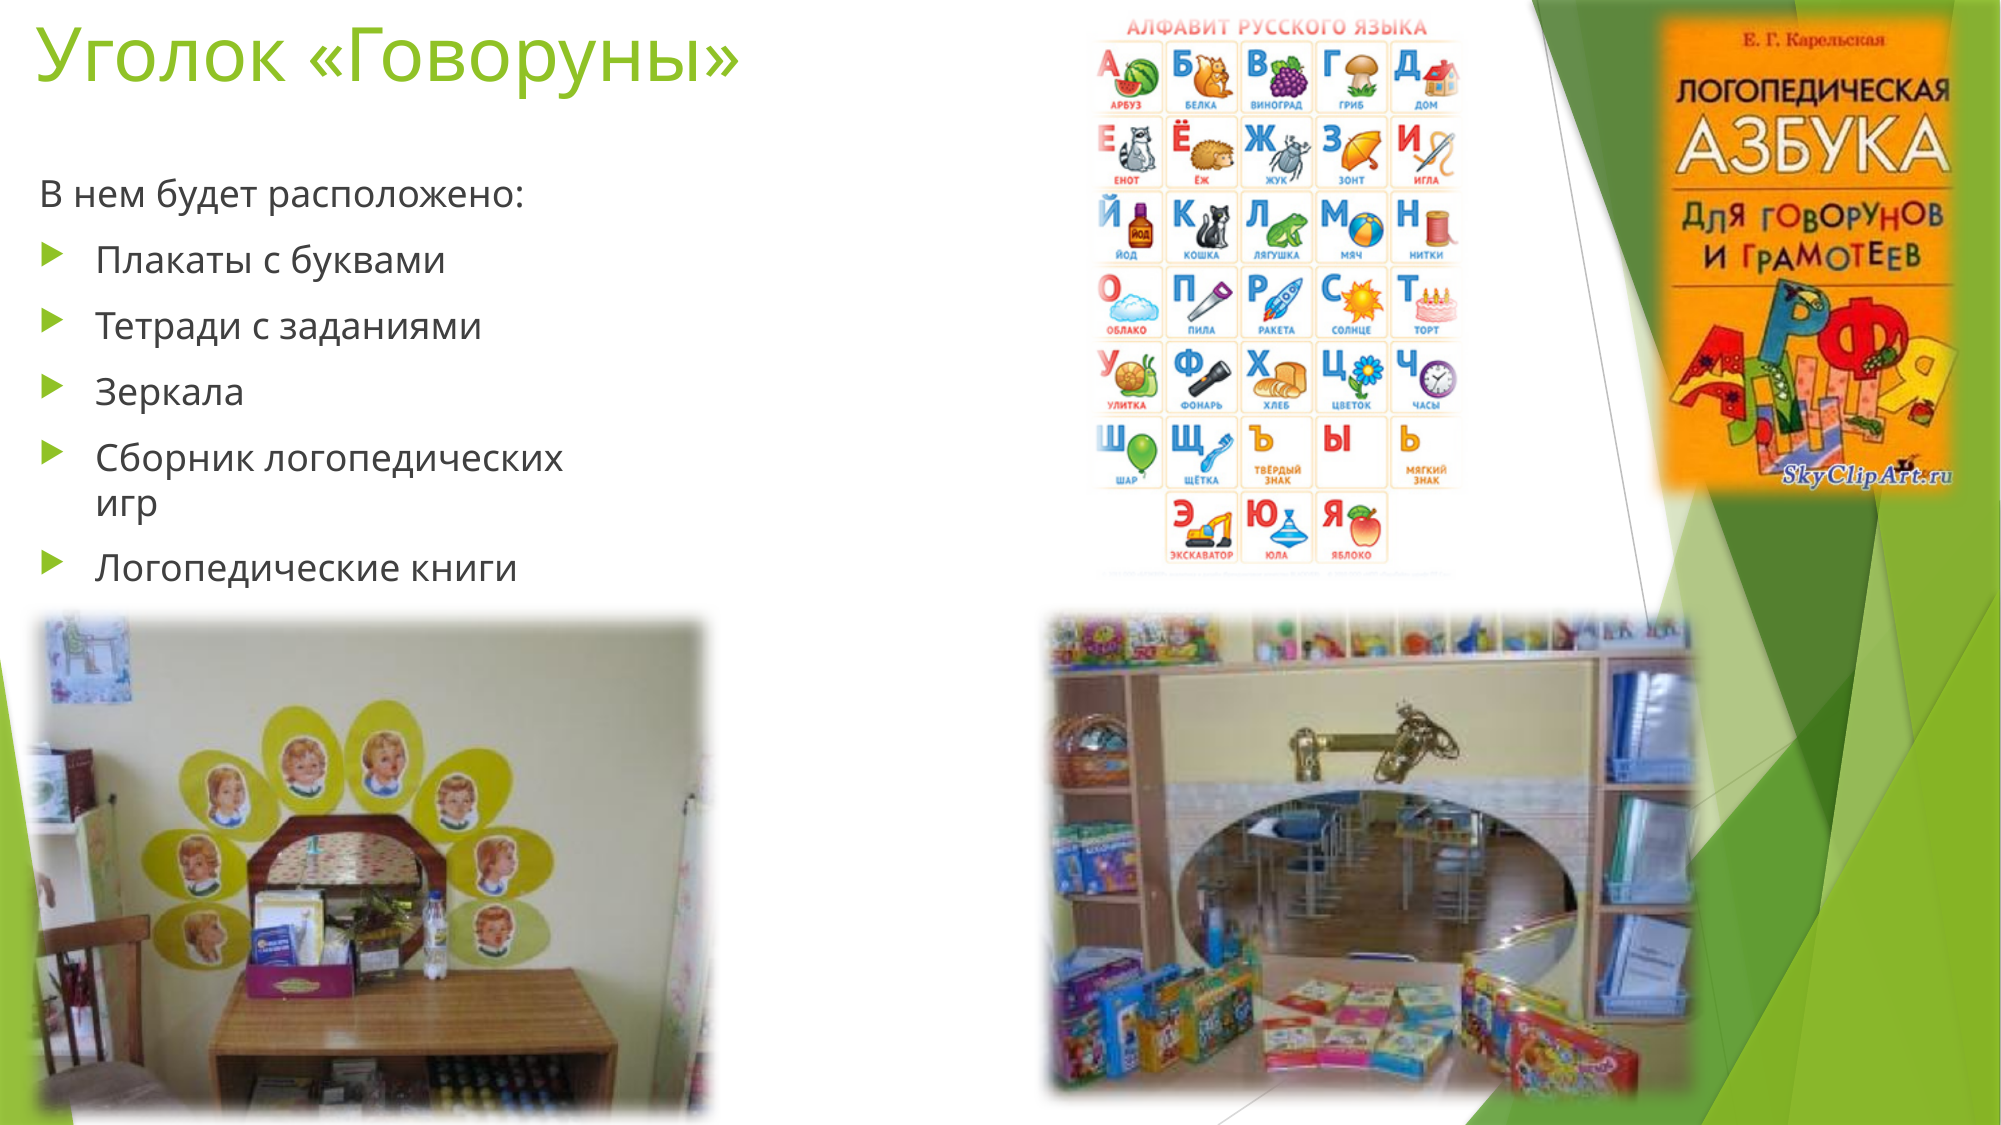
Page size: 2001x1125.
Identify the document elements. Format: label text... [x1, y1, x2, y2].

picture [1643, 0, 1969, 510]
picture [19, 602, 721, 1125]
title Уголок «Говоруны» [20, 0, 797, 163]
picture [1034, 602, 1710, 1112]
picture [1085, 10, 1469, 581]
list В нем будет расположено: Плакаты с буквами Тетради с заданиями Зеркала Сборник логопедических игр Логопедические книги [23, 162, 644, 602]
